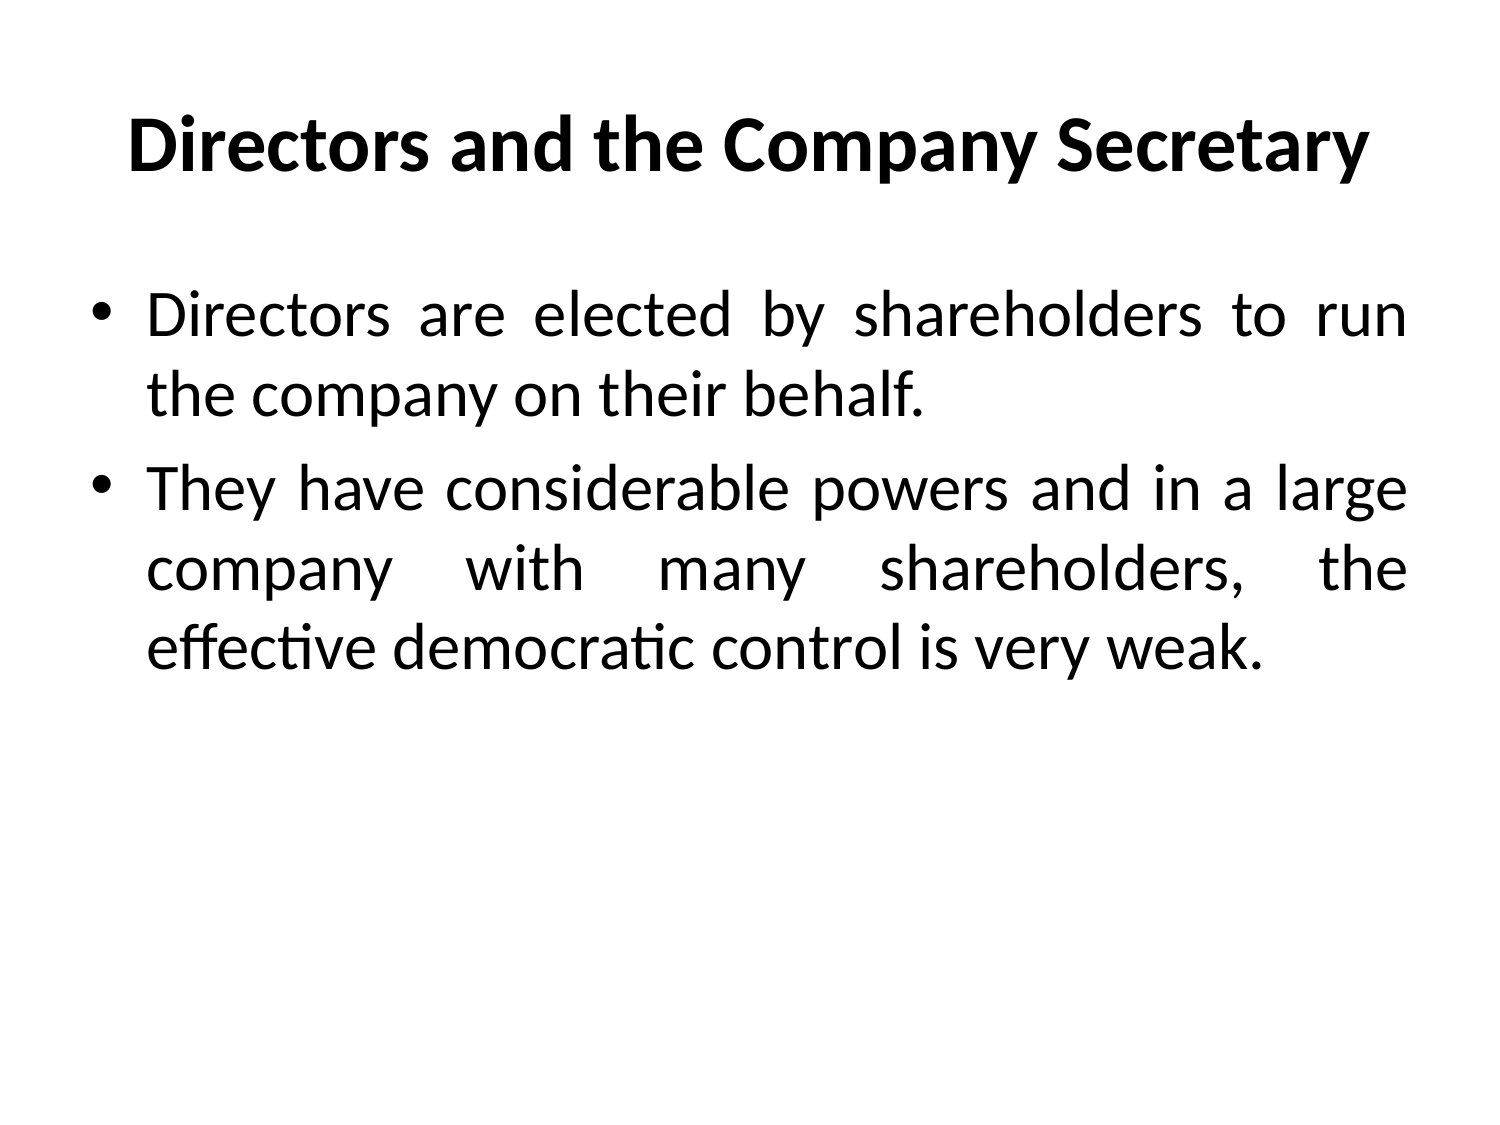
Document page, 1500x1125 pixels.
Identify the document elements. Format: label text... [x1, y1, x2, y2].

title Directors and the Company Secretary [75, 45, 1425, 233]
list Directors are elected by shareholders to run the company on their behalf. They have considerable powers and in a large company with many shareholders, the effective democratic control is very weak. [75, 262, 1425, 1005]
